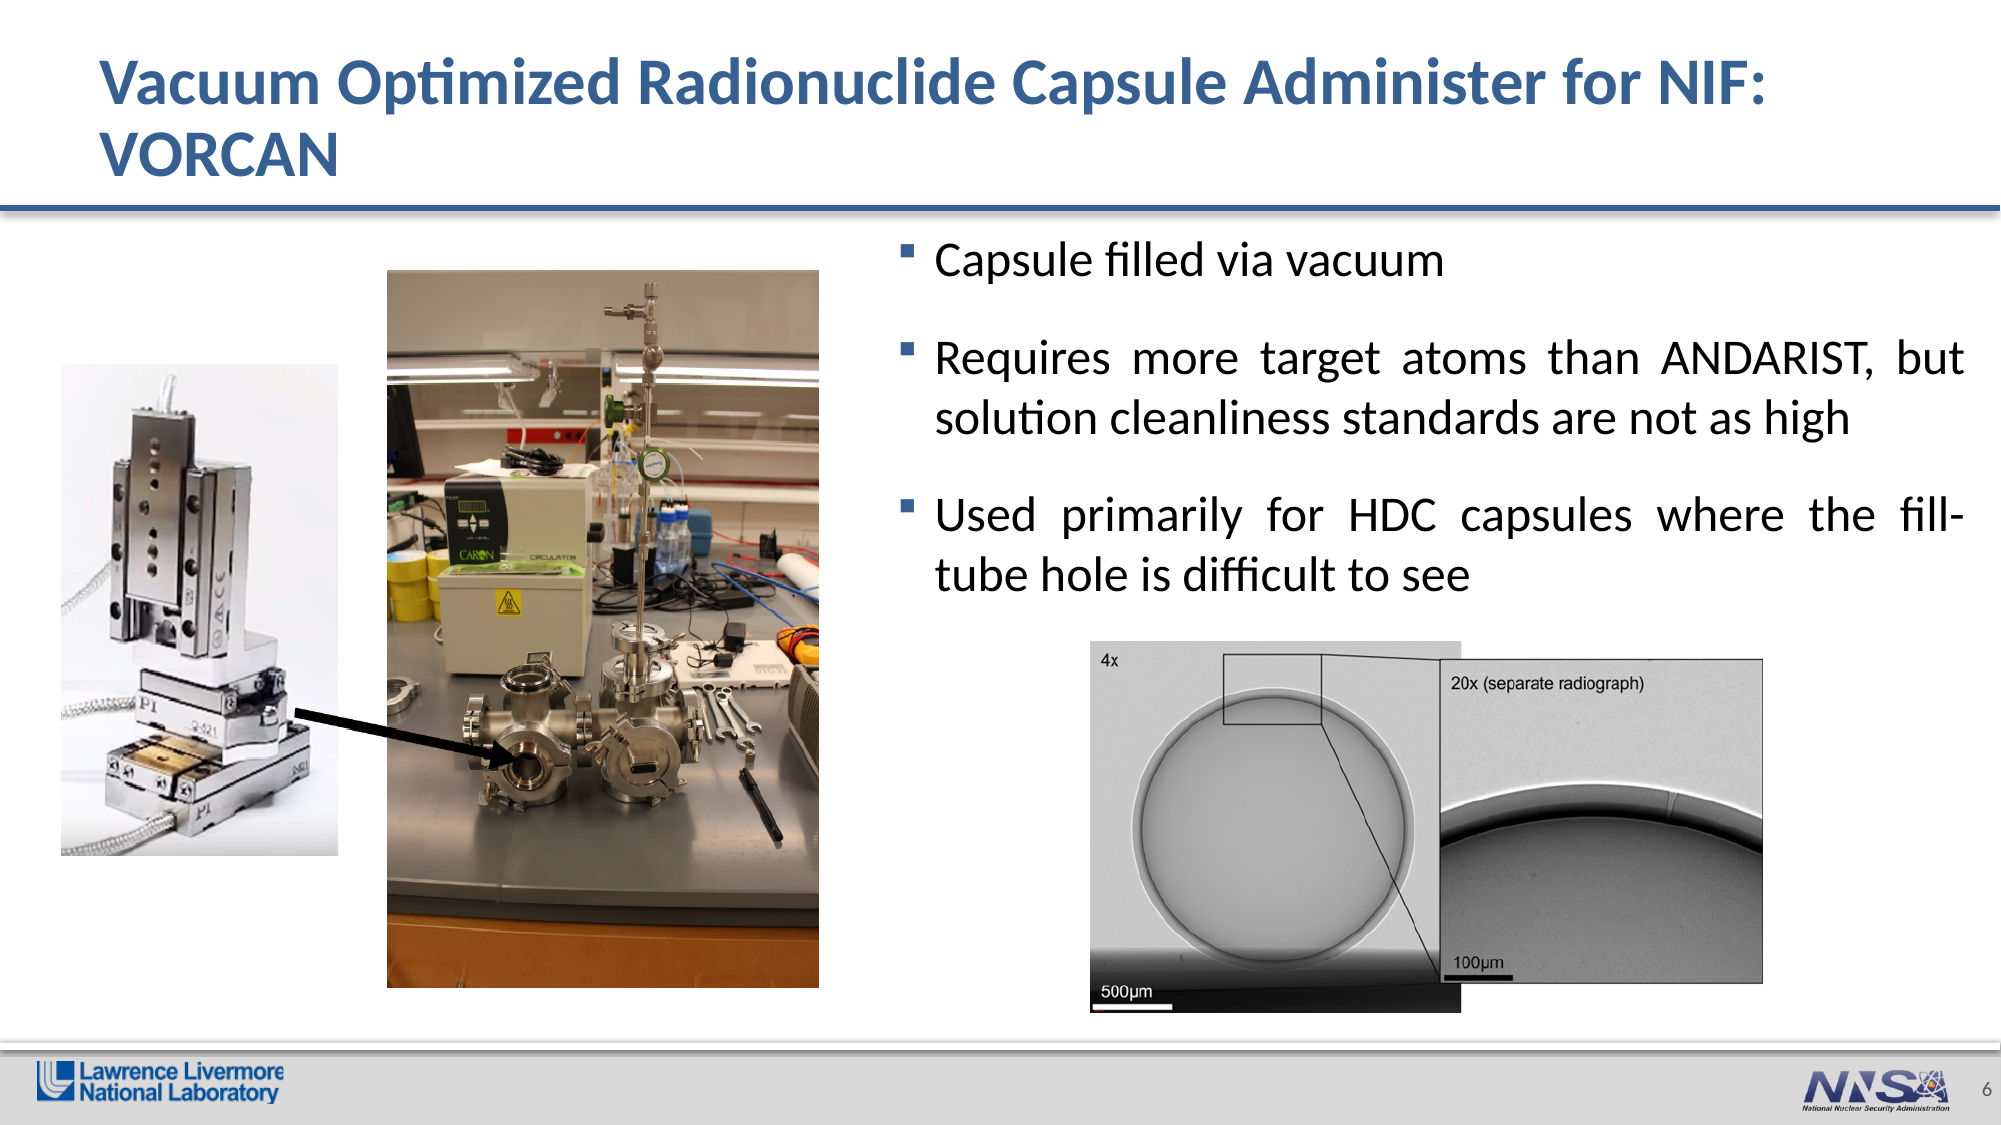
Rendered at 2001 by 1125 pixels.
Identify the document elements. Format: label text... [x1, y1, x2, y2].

title Vacuum Optimized Radionuclide Capsule Administer for NIF: VORCAN [99, 36, 1900, 202]
picture [1795, 1057, 1956, 1119]
list Capsule filled via vacuum Requires more target atoms than ANDARIST, but solution cleanliness standards are not as high Used primarily for HDC capsules where the fill-tube hole is difficult to see [887, 226, 1966, 1032]
picture [1090, 641, 1763, 1013]
picture [60, 270, 819, 988]
